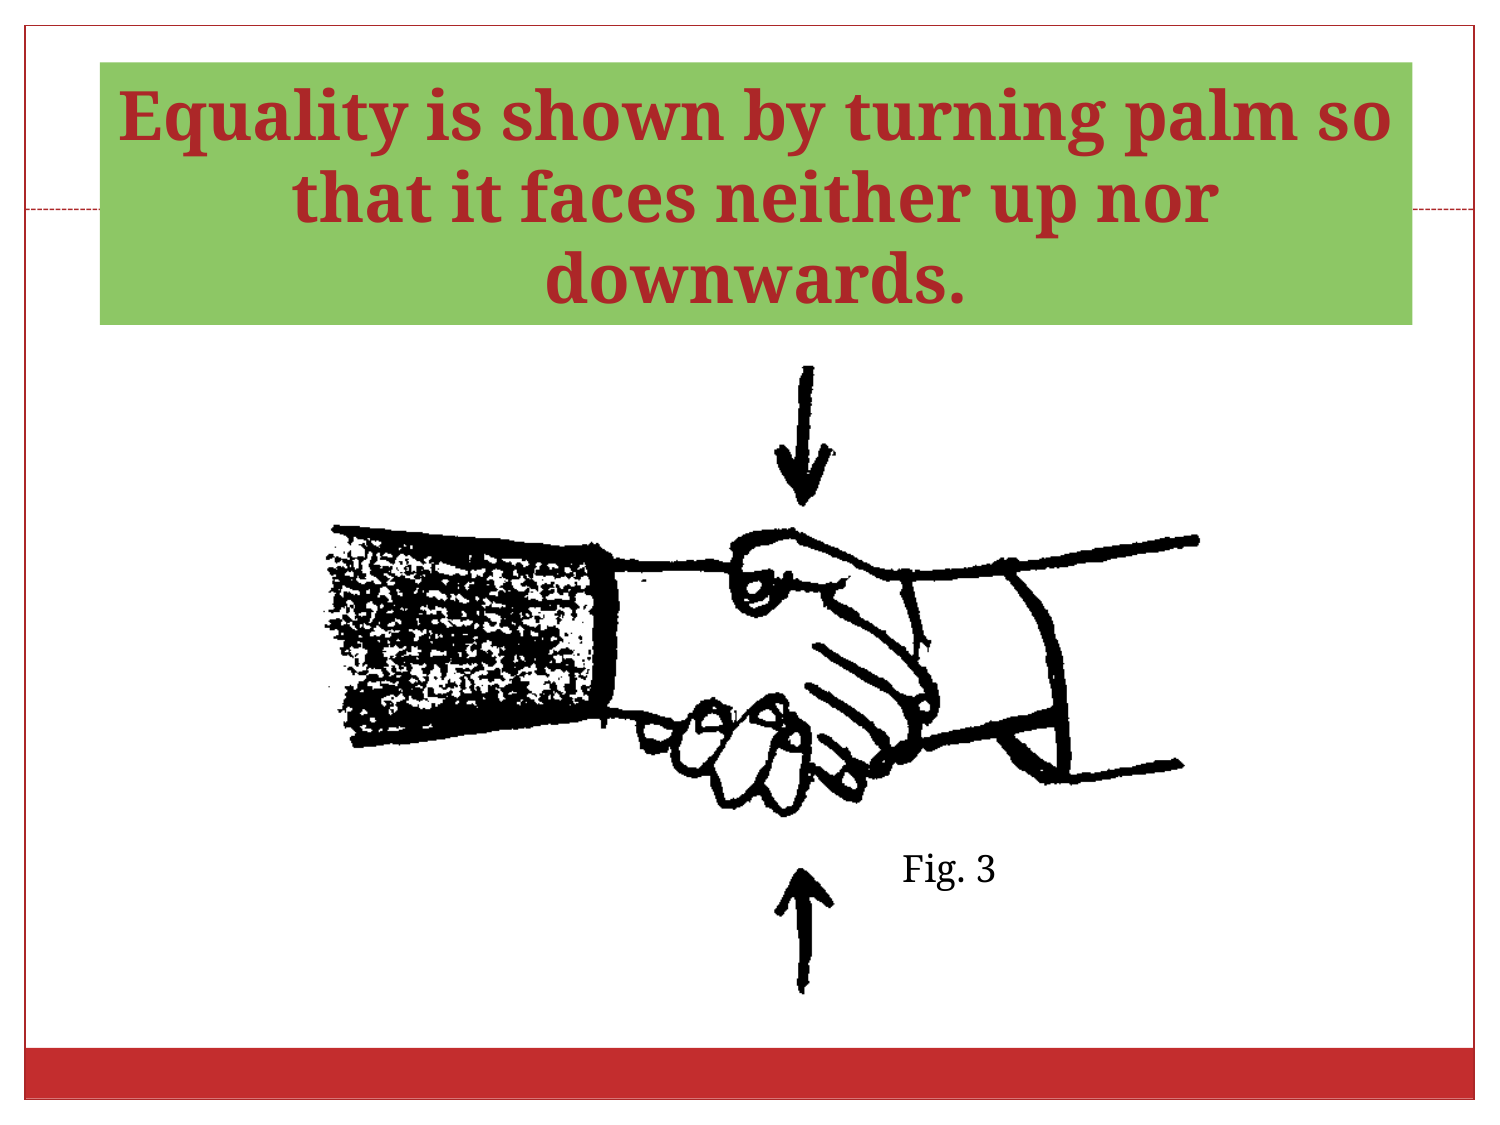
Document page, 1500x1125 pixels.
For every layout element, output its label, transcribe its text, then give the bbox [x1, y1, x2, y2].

title Equality is shown by turning palm so that it faces neither up nor downwards. [99, 62, 1413, 325]
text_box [299, 337, 1237, 1018]
